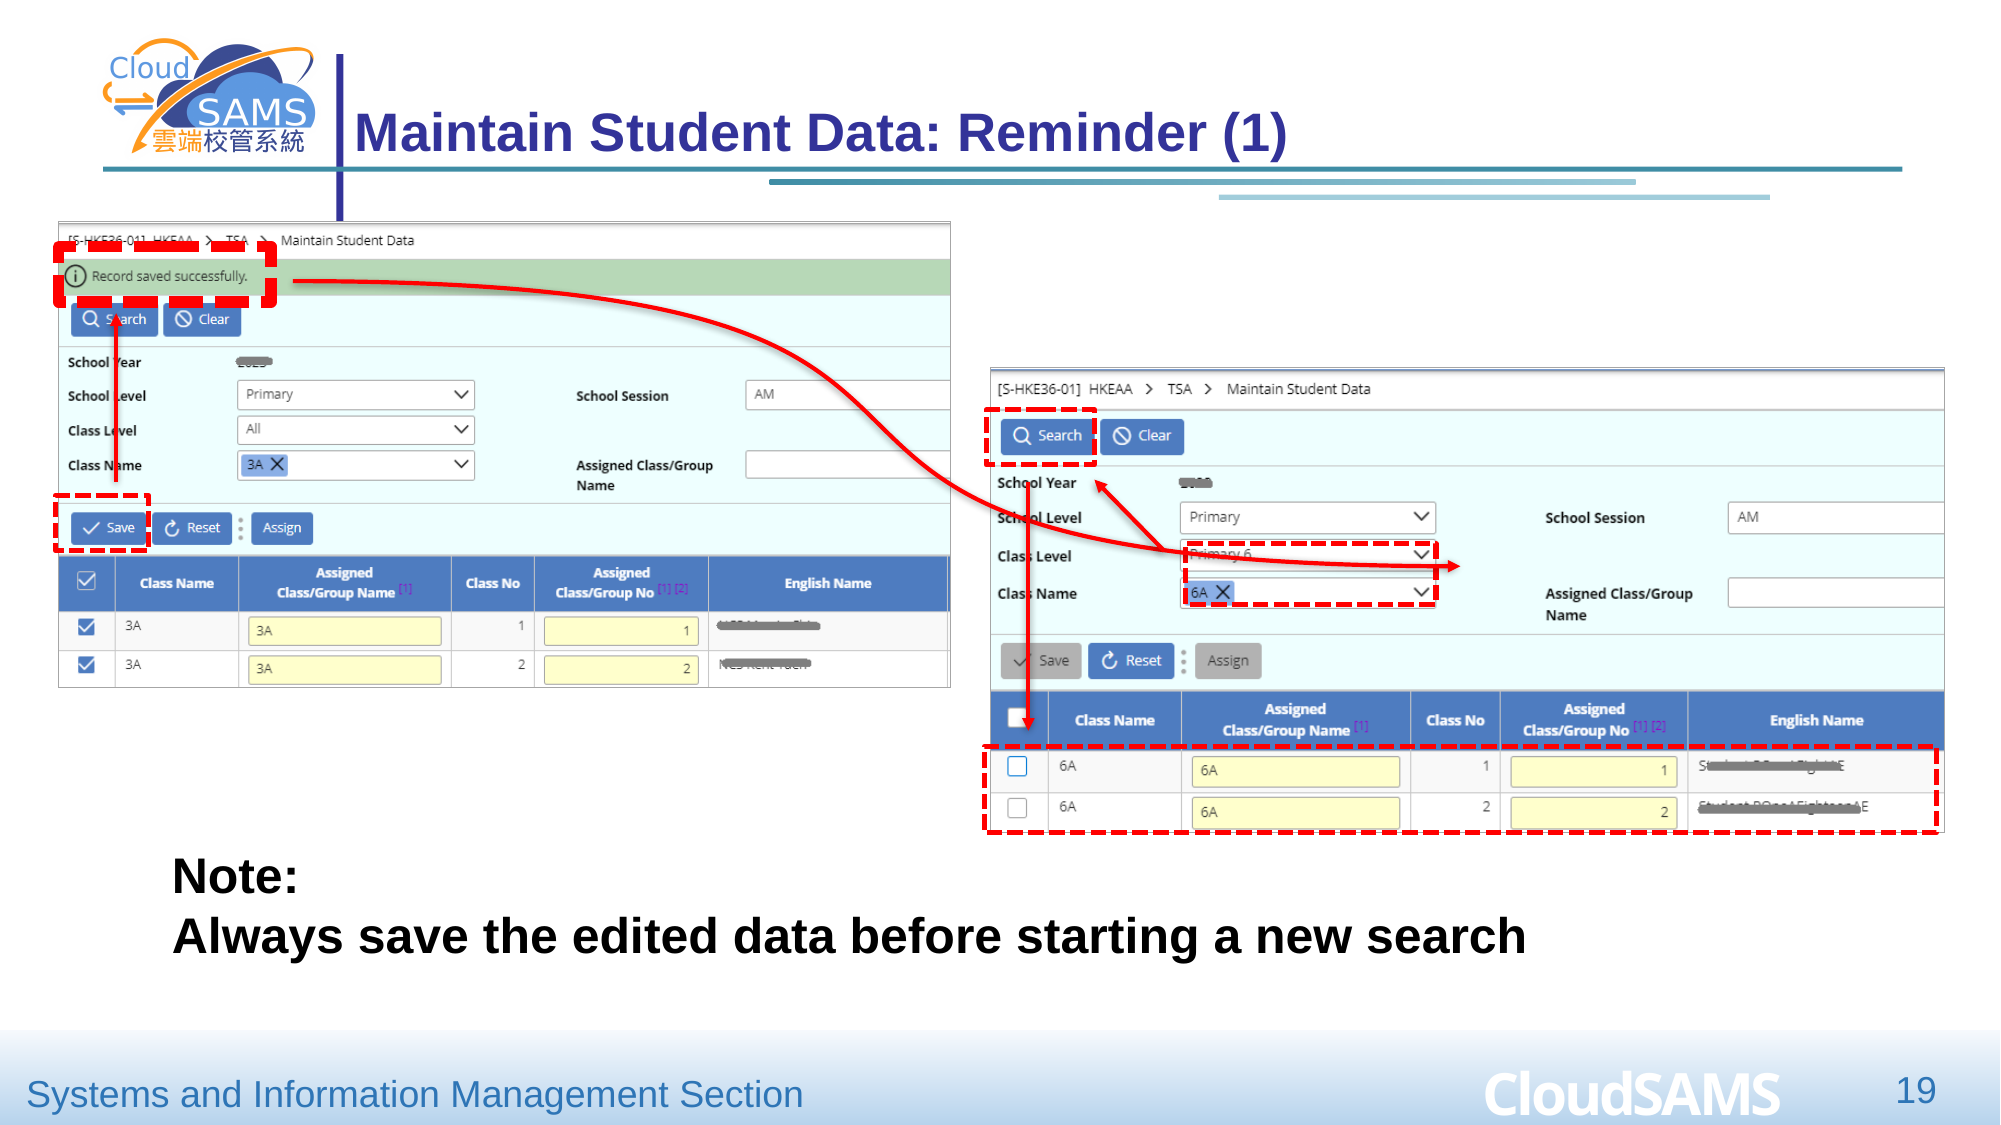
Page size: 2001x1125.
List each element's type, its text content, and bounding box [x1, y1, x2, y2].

slide_number 19 [1755, 1059, 1952, 1125]
text_box Note: Always save the edited data before starting a new search [157, 844, 1558, 971]
title Maintain Student Data: Reminder (1) [340, 44, 1907, 170]
picture [87, 7, 349, 175]
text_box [55, 221, 1945, 834]
